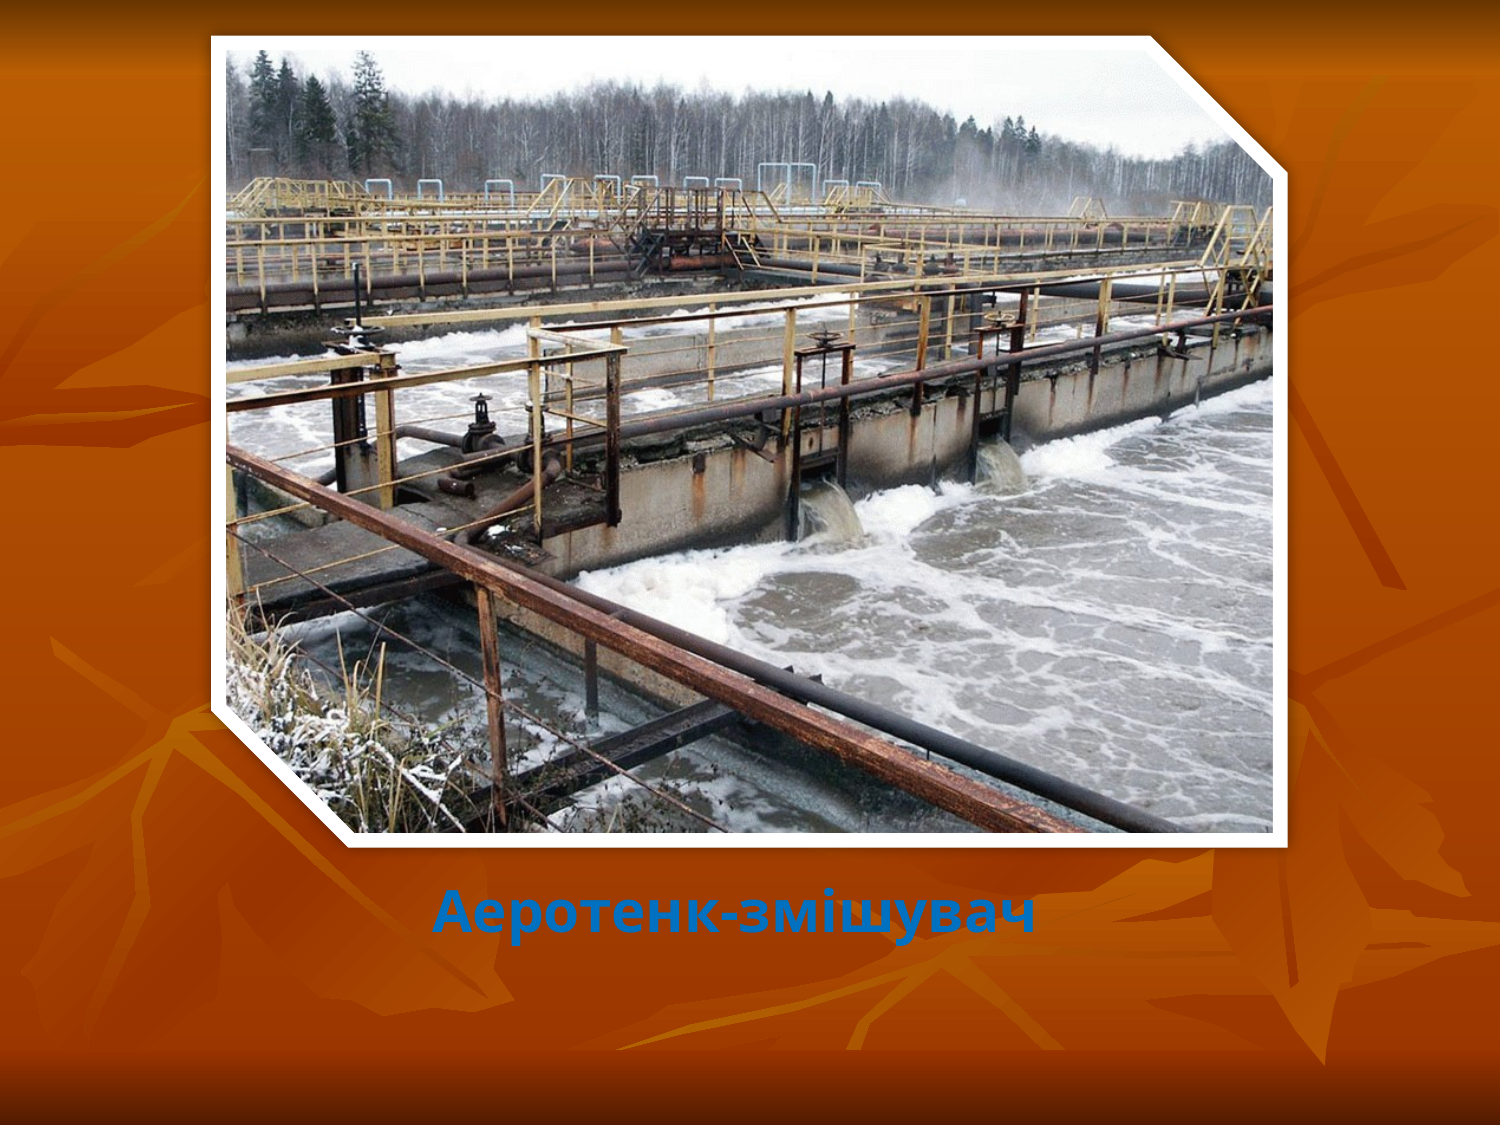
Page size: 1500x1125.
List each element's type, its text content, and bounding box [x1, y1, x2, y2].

text_box Аеротенк-змішувач [417, 867, 1053, 952]
picture [218, 42, 1281, 841]
